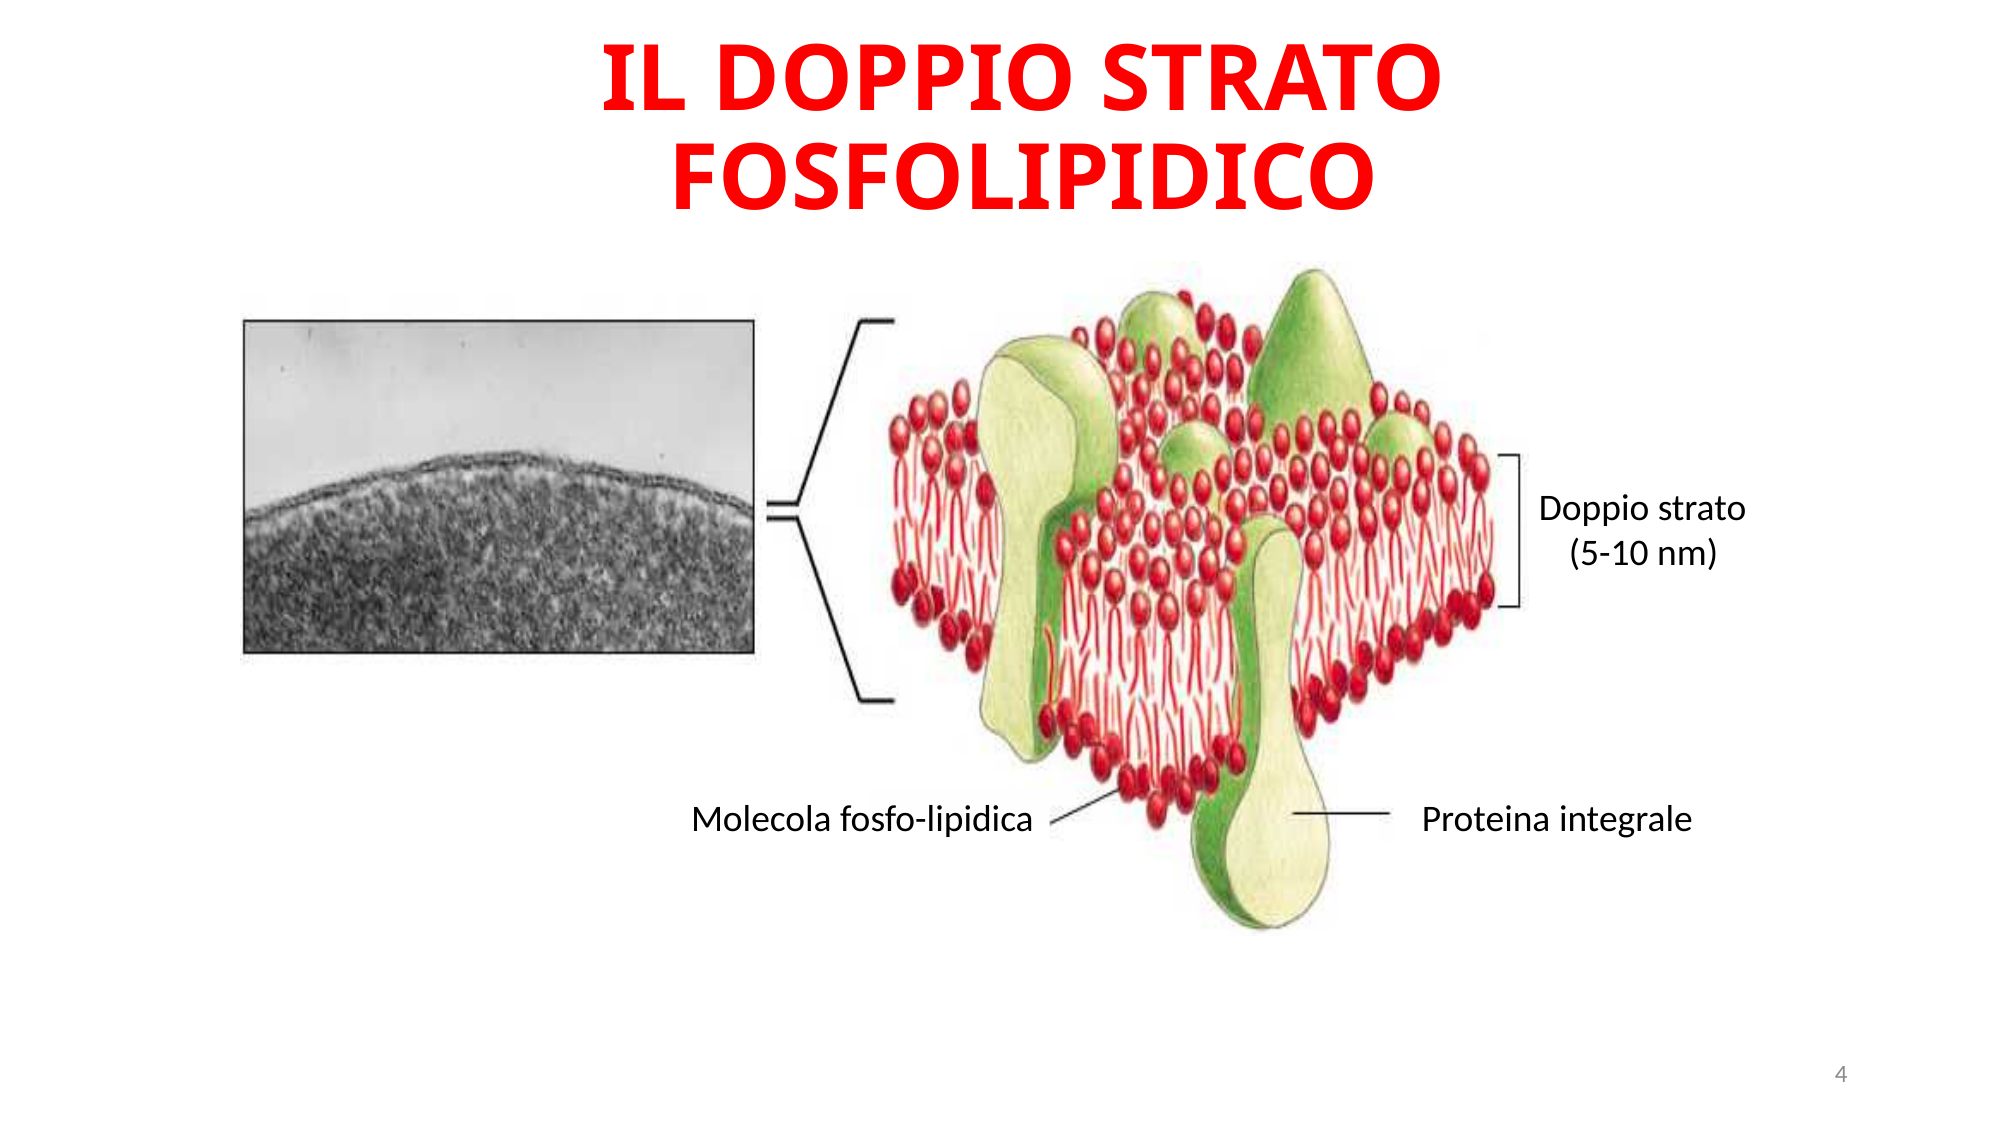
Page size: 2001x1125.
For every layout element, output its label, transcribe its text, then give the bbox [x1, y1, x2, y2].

slide_number 4 [1412, 1042, 1863, 1103]
text_box Doppio strato (5-10 nm) [1529, 475, 1763, 580]
picture [240, 260, 1529, 936]
title IL DOPPIO STRATO FOSFOLIPIDICO [306, 21, 1741, 240]
text_box Proteina integrale [1529, 787, 1735, 847]
